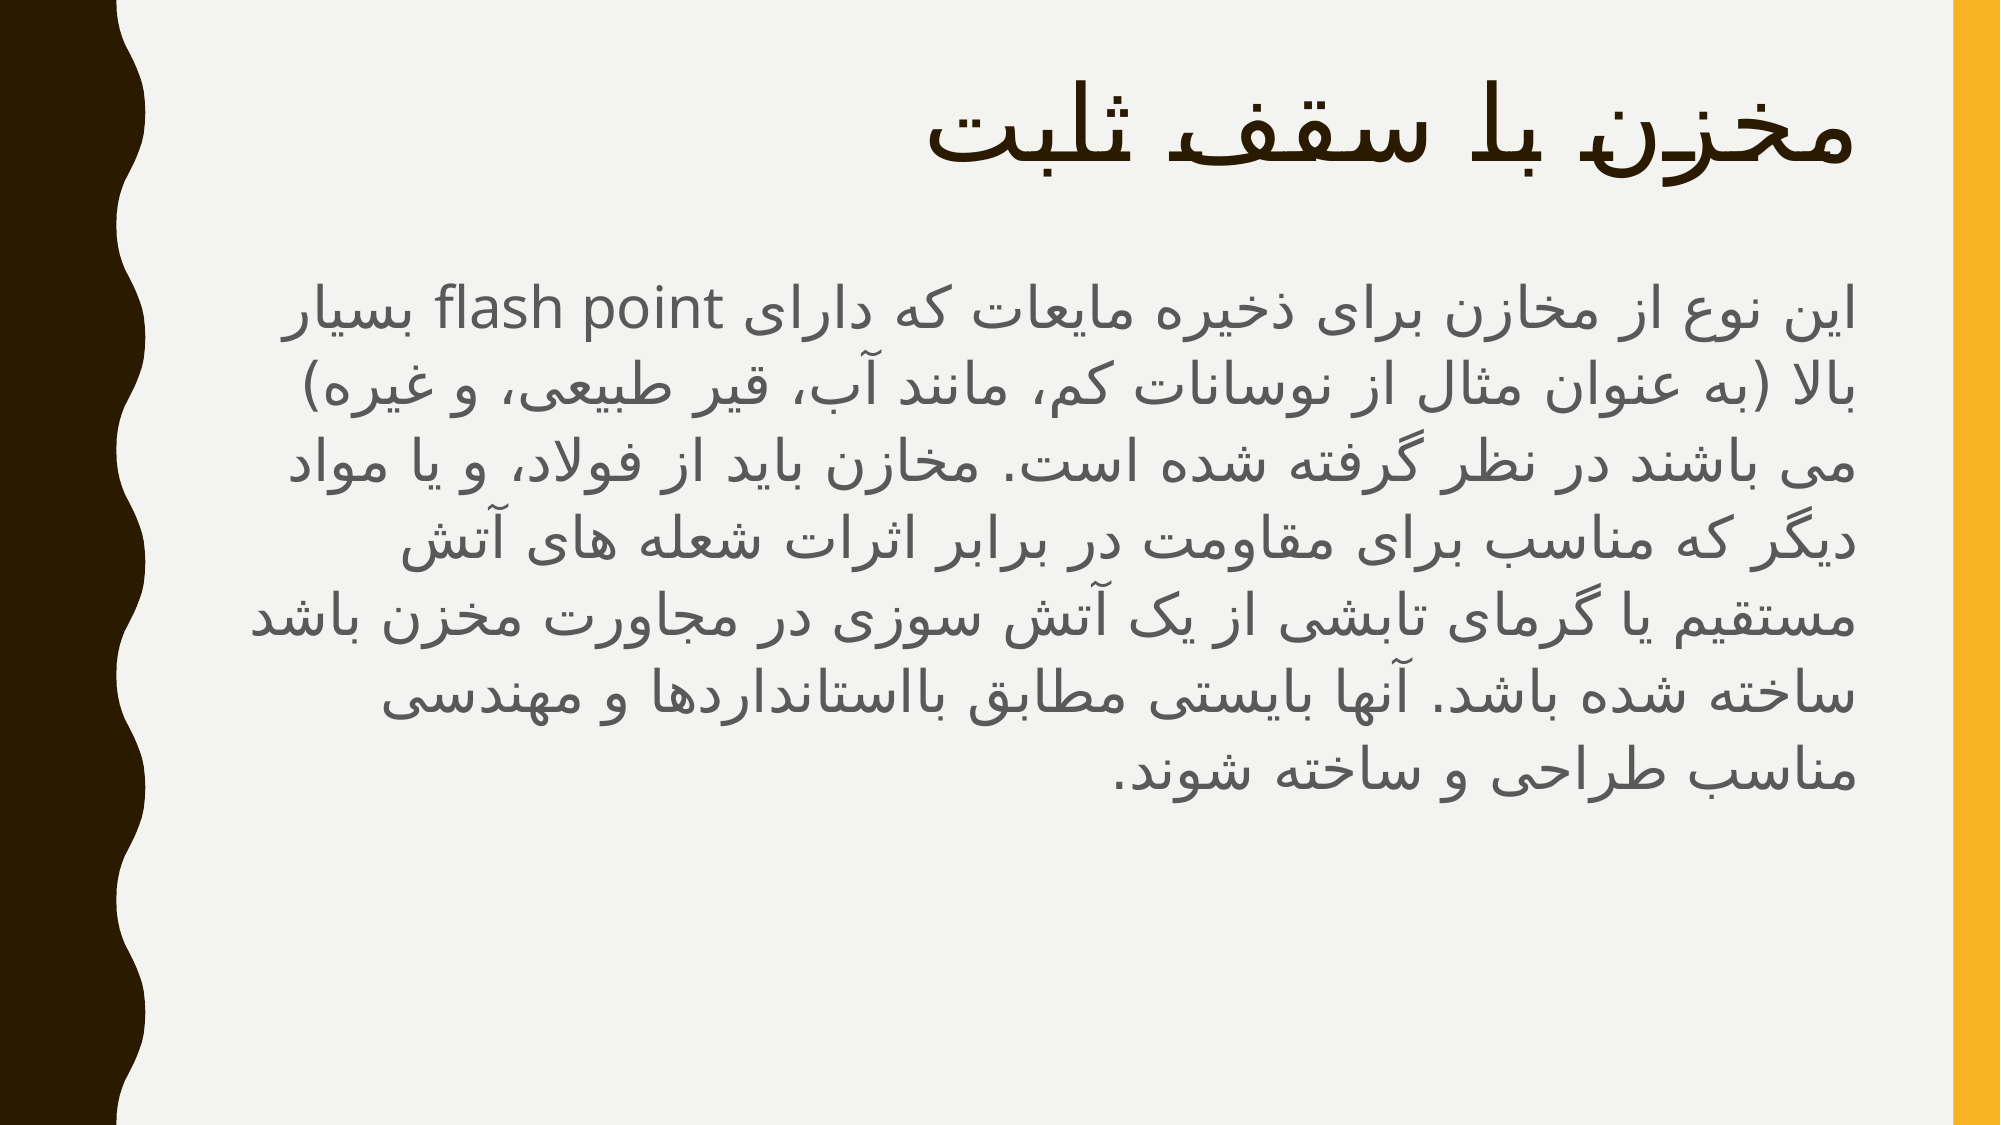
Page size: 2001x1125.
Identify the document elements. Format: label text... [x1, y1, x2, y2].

title مخزن با سقف ثابت [205, 62, 1875, 255]
list این نوع از مخازن برای ذخیره مایعات که دارای flash point بسیار بالا (به عنوان مثال از نوسانات کم، مانند آب، قیر طبیعی، و غیره) می باشند در نظر گرفته شده است. مخازن باید از فولاد، و یا مواد دیگر که مناسب برای مقاومت در برابر اثرات شعله های آتش مستقیم یا گرمای تابشی از یک آتش سوزی در مجاورت مخزن باشد ساخته شده باشد. آنها بایستی مطابق بااستانداردها و مهندسی مناسب طراحی و ساخته شوند. [205, 255, 1875, 845]
